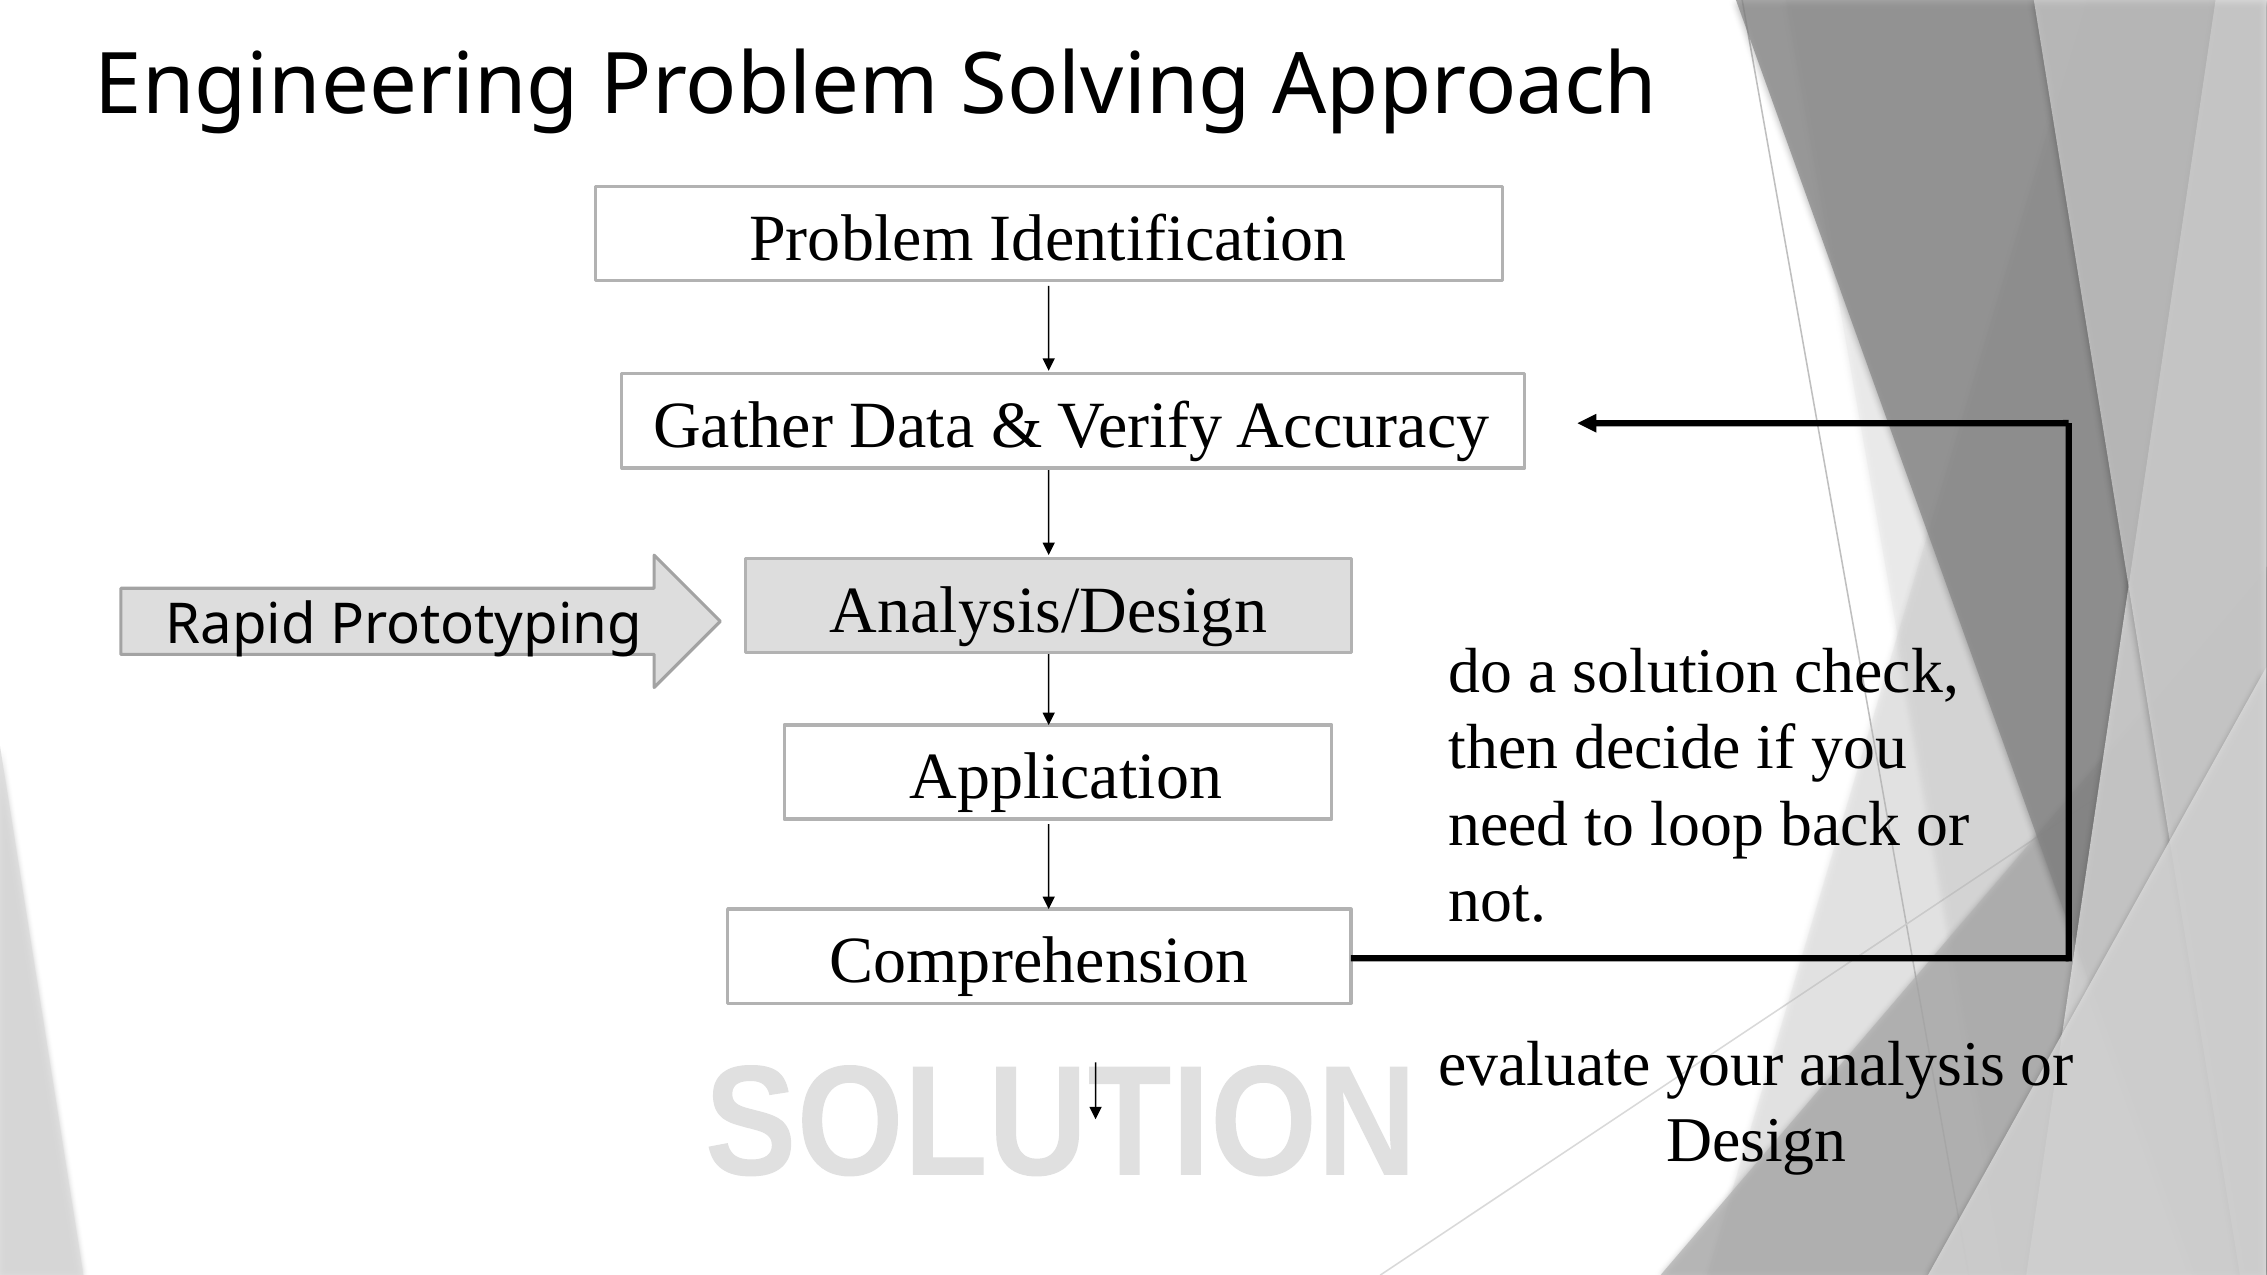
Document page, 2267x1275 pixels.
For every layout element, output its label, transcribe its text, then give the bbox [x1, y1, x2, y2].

text_box Gather Data & Verify Accuracy [1507, 372, 1526, 470]
title Engineering Problem Solving Approach [57, 20, 1925, 192]
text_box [594, 186, 1503, 1178]
text_box evaluate your analysis or Design [1506, 1014, 2106, 1183]
text_box [1577, 416, 2069, 430]
text_box do a solution check, then decide if you need to loop back or not. [1507, 621, 2044, 942]
text_box Rapid Prototyping [119, 586, 590, 656]
